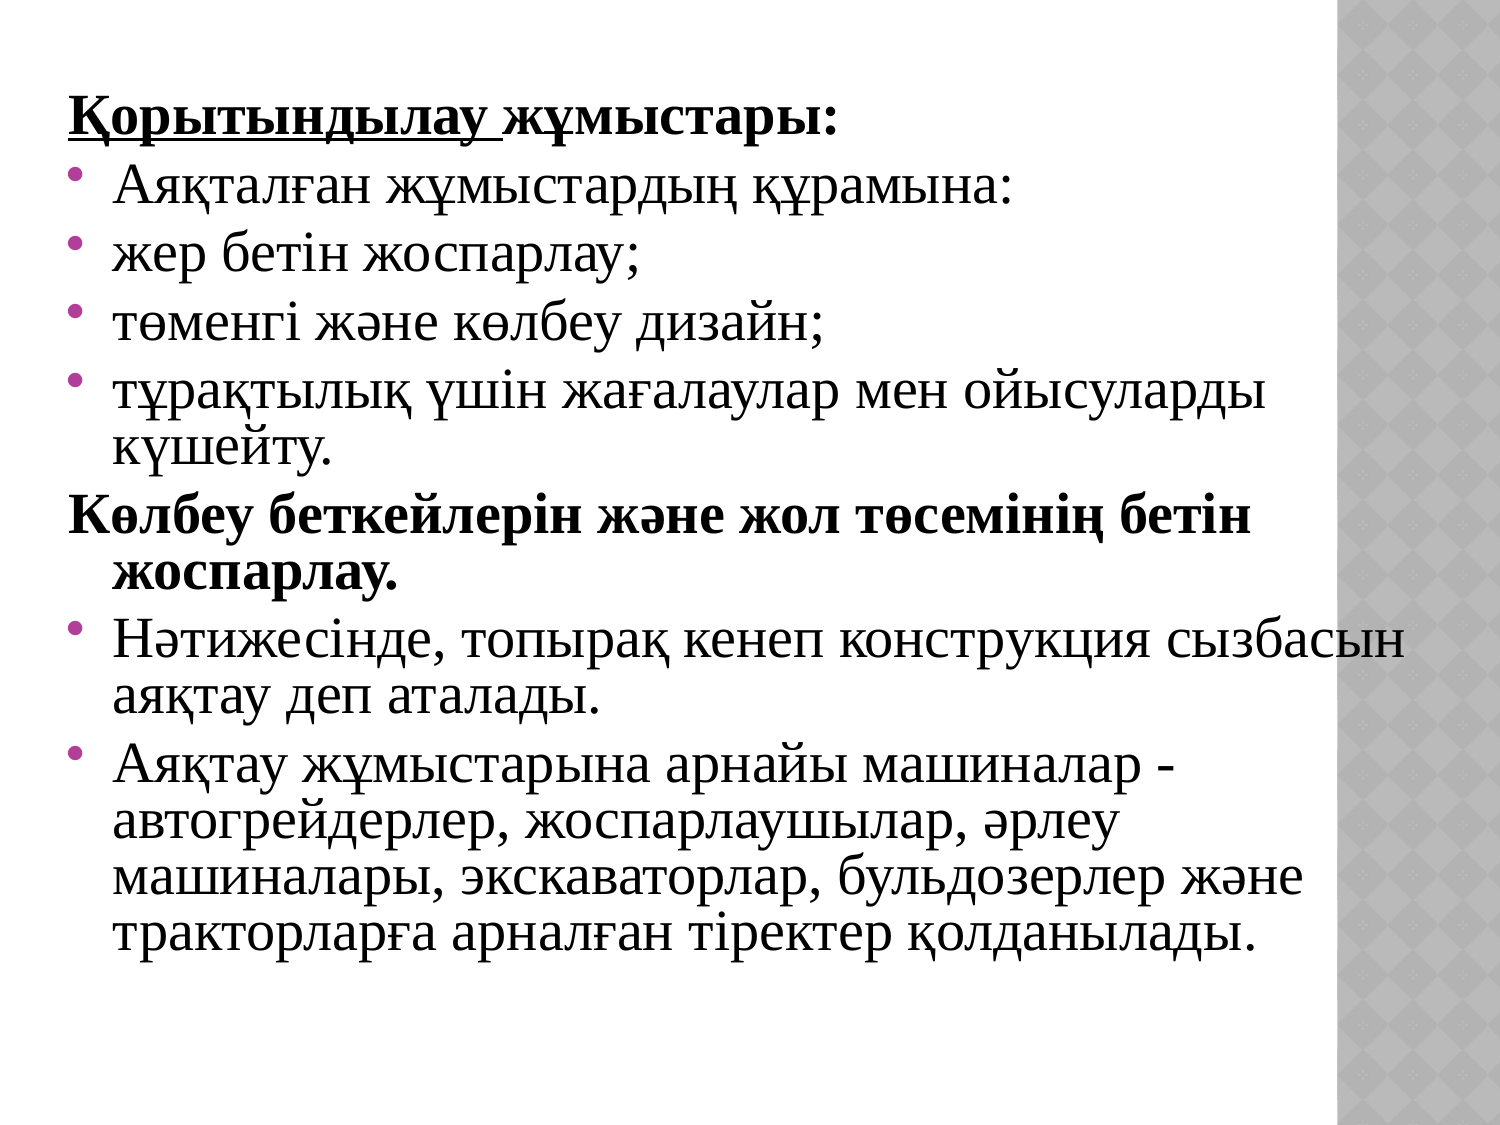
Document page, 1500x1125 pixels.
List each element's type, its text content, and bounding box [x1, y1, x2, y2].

list Қорытындылау жұмыстары: Аяқталған жұмыстардың құрамына: жер бетін жоспарлау; төменгі және көлбеу дизайн; тұрақтылық үшін жағалаулар мен ойысуларды күшейту. Көлбеу беткейлерін және жол төсемінің бетін жоспарлау. Нәтижесінде, топырақ кенеп конструкция сызбасын аяқтау деп аталады. Аяқтау жұмыстарына арнайы машиналар - автогрейдерлер, жоспарлаушылар, әрлеу машиналары, экскаваторлар, бульдозерлер және тракторларға арналған тіректер қолданылады. [52, 0, 1460, 1071]
